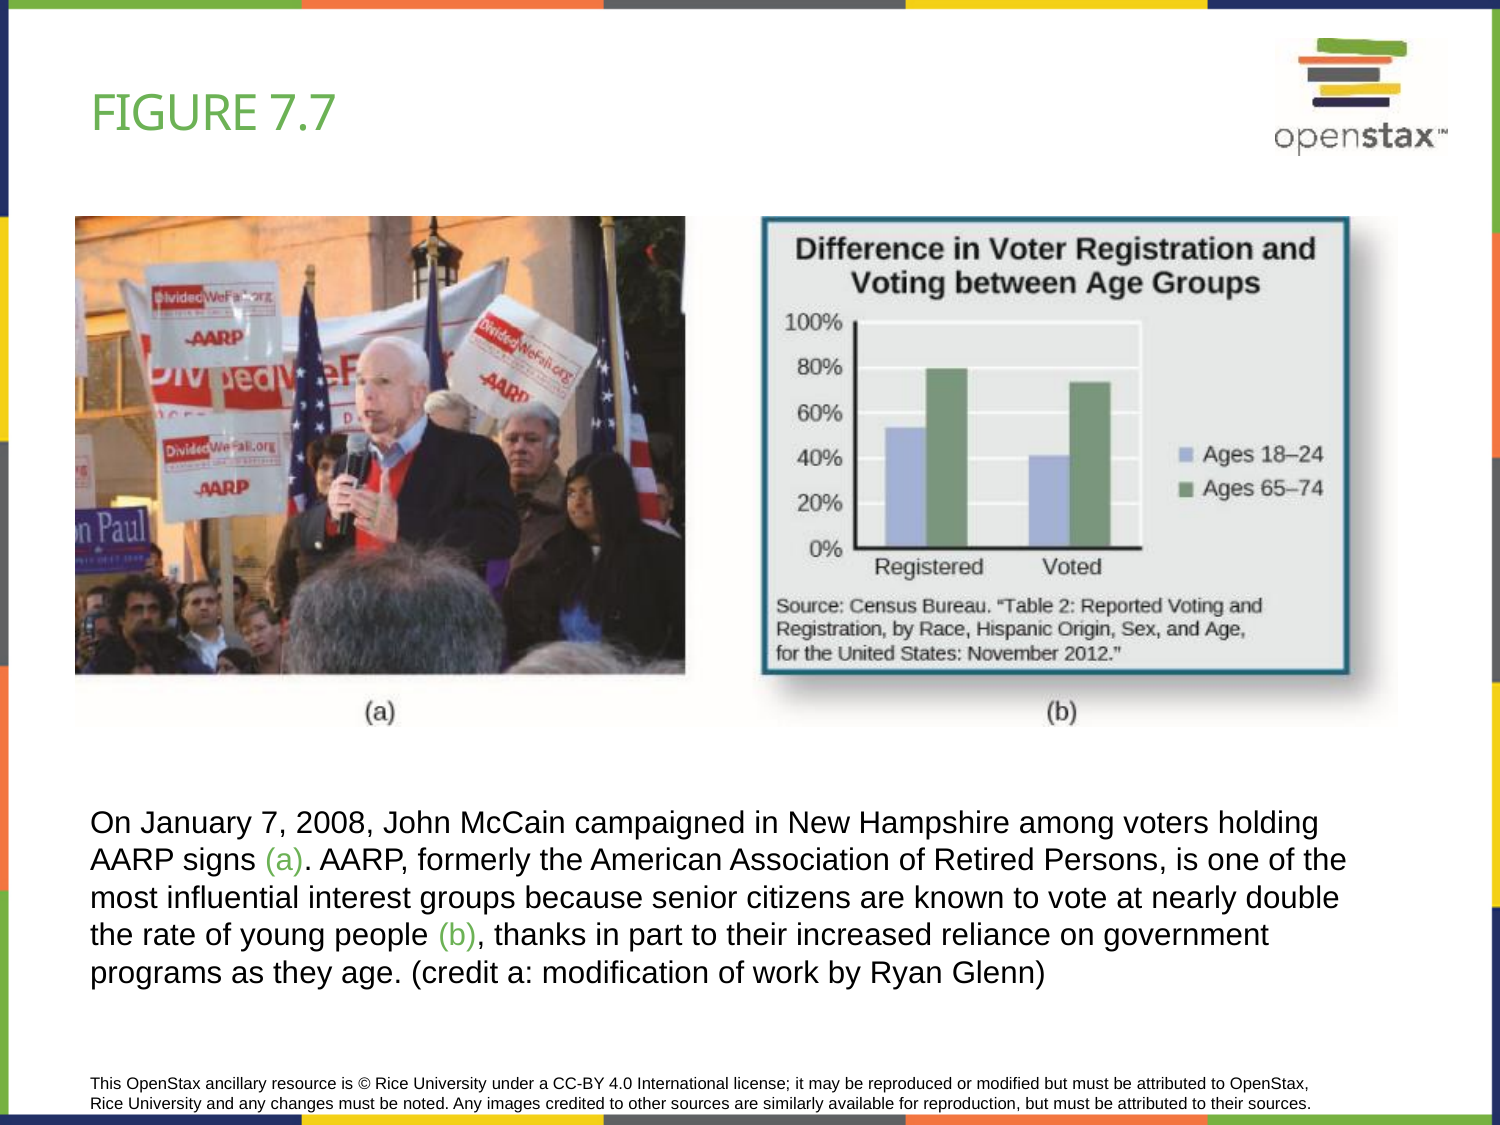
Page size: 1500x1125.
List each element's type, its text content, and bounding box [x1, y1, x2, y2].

title Figure 7.7 [75, 39, 1274, 148]
list On January 7, 2008, John McCain campaigned in New Hampshire among voters holding AARP signs (a). AARP, formerly the American Association of Retired Persons, is one of the most influential interest groups because senior citizens are known to vote at nearly double the rate of young people (b), thanks in part to their increased reliance on government programs as they age. (credit a: modification of work by Ryan Glenn) [75, 794, 1398, 986]
picture [0, 0, 1500, 1125]
footer This OpenStax ancillary resource is © Rice University under a CC-BY 4.0 International license; it may be reproduced or modified but must be attributed to OpenStax, Rice University and any changes must be noted. Any images credited to other sources are similarly available for reproduction, but must be attributed to their sources. [75, 1065, 1355, 1112]
